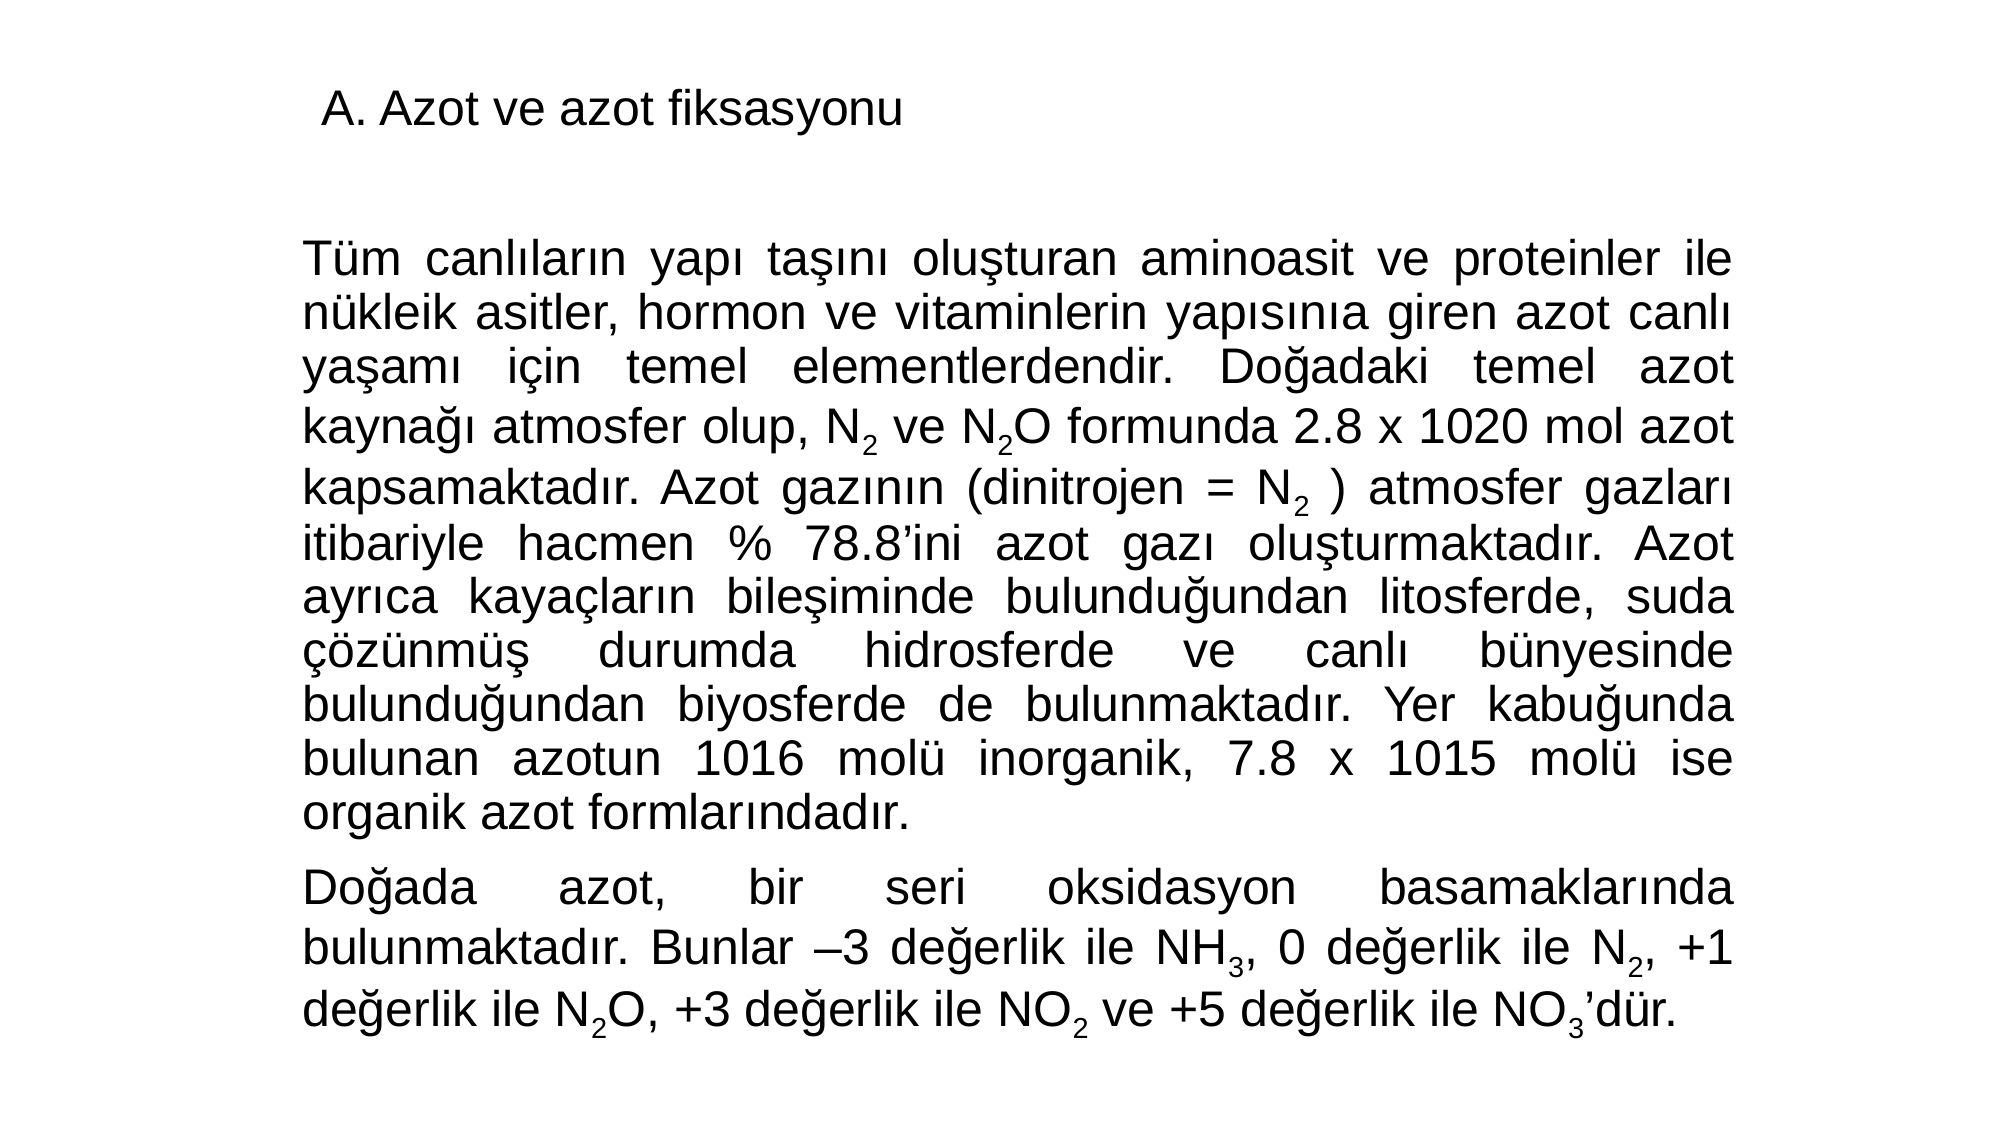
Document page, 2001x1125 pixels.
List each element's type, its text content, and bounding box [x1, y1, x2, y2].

list A. Azot ve azot fiksasyonu Tüm canlıların yapı taşını oluşturan aminoasit ve proteinler ile nükleik asitler, hormon ve vitaminlerin yapısınıa giren azot canlı yaşamı için temel elementlerdendir. Doğadaki temel azot kaynağı atmosfer olup, N2 ve N2O formunda 2.8 x 1020 mol azot kapsamaktadır. Azot gazının (dinitrojen = N2 ) atmosfer gazları itibariyle hacmen % 78.8’ini azot gazı oluşturmaktadır. Azot ayrıca kayaçların bileşiminde bulunduğundan litosferde, suda çözünmüş durumda hidrosferde ve canlı bünyesinde bulunduğundan biyosferde de bulunmaktadır. Yer kabuğunda bulunan azotun 1016 molü inorganik, 7.8 x 1015 molü ise organik azot formlarındadır. Doğada azot, bir seri oksidasyon basamaklarında bulunmaktadır. Bunlar –3 değerlik ile NH3, 0 değerlik ile N2, +1 değerlik ile N2O, +3 değerlik ile NO2 ve +5 değerlik ile NO3’dür. [249, 0, 1750, 1125]
